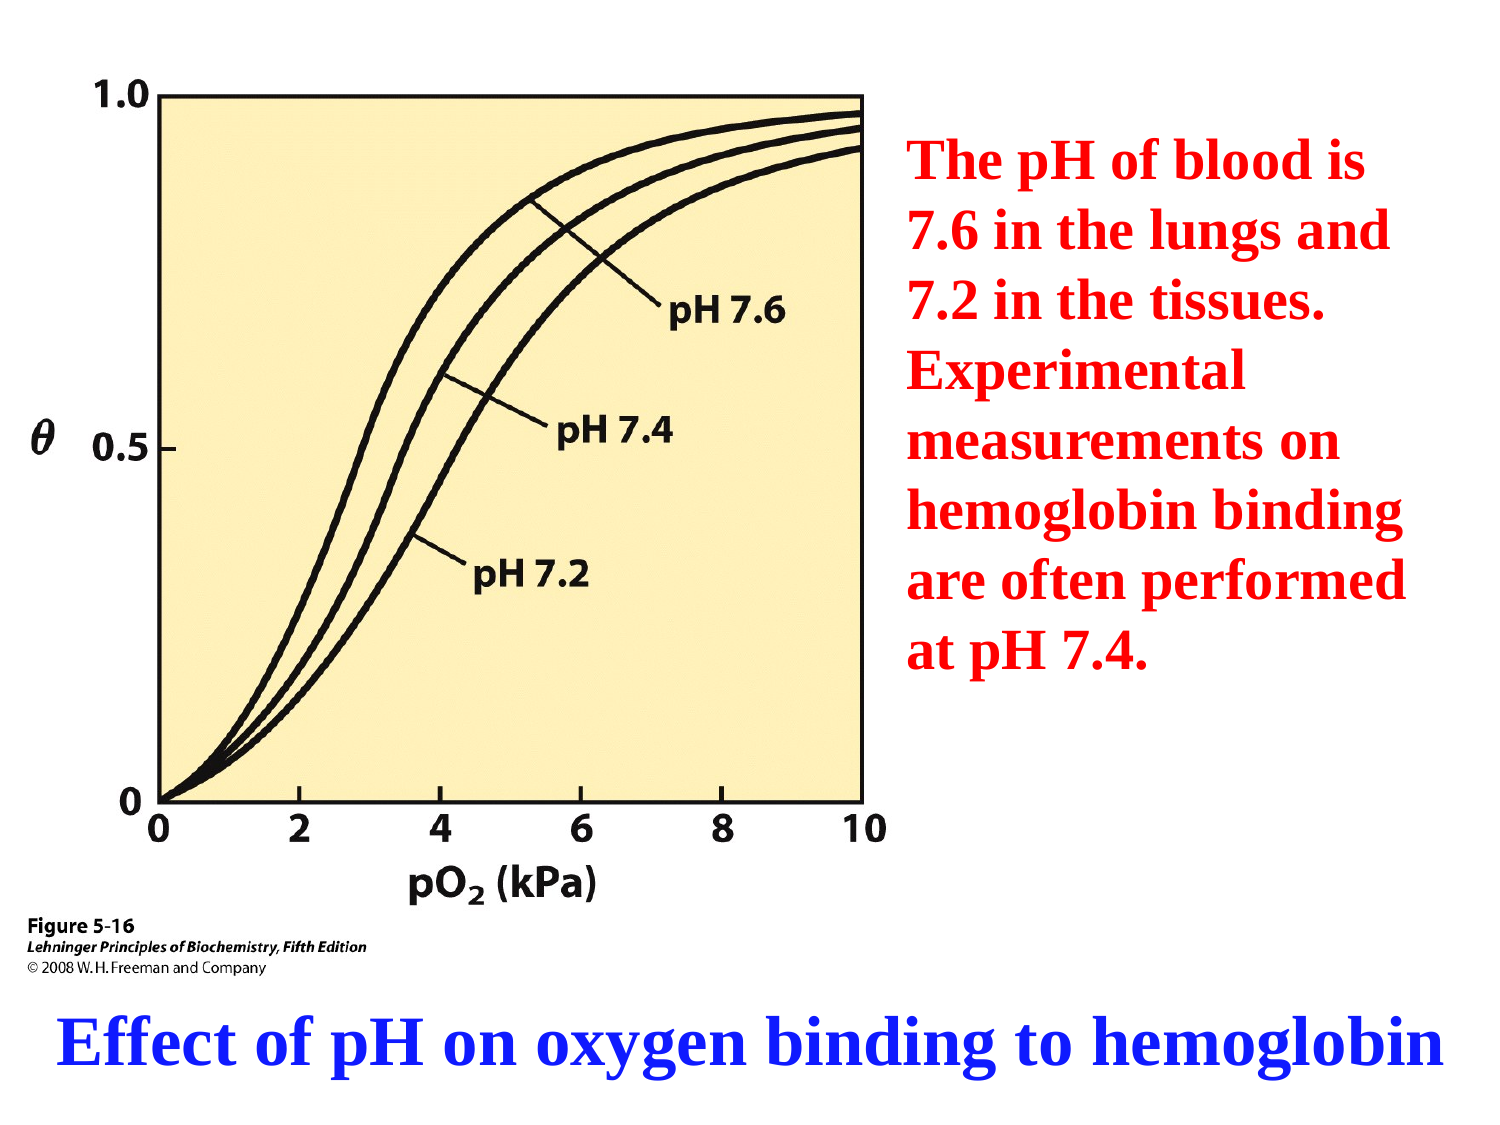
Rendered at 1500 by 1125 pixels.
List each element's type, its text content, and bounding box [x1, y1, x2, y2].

picture [19, 66, 897, 980]
text_box The pH of blood is 7.6 in the lungs and 7.2 in the tissues. Experimental measurements on hemoglobin binding are often performed at pH 7.4. [901, 113, 1428, 689]
text_box Effect of pH on oxygen binding to hemoglobin [41, 987, 1500, 1088]
